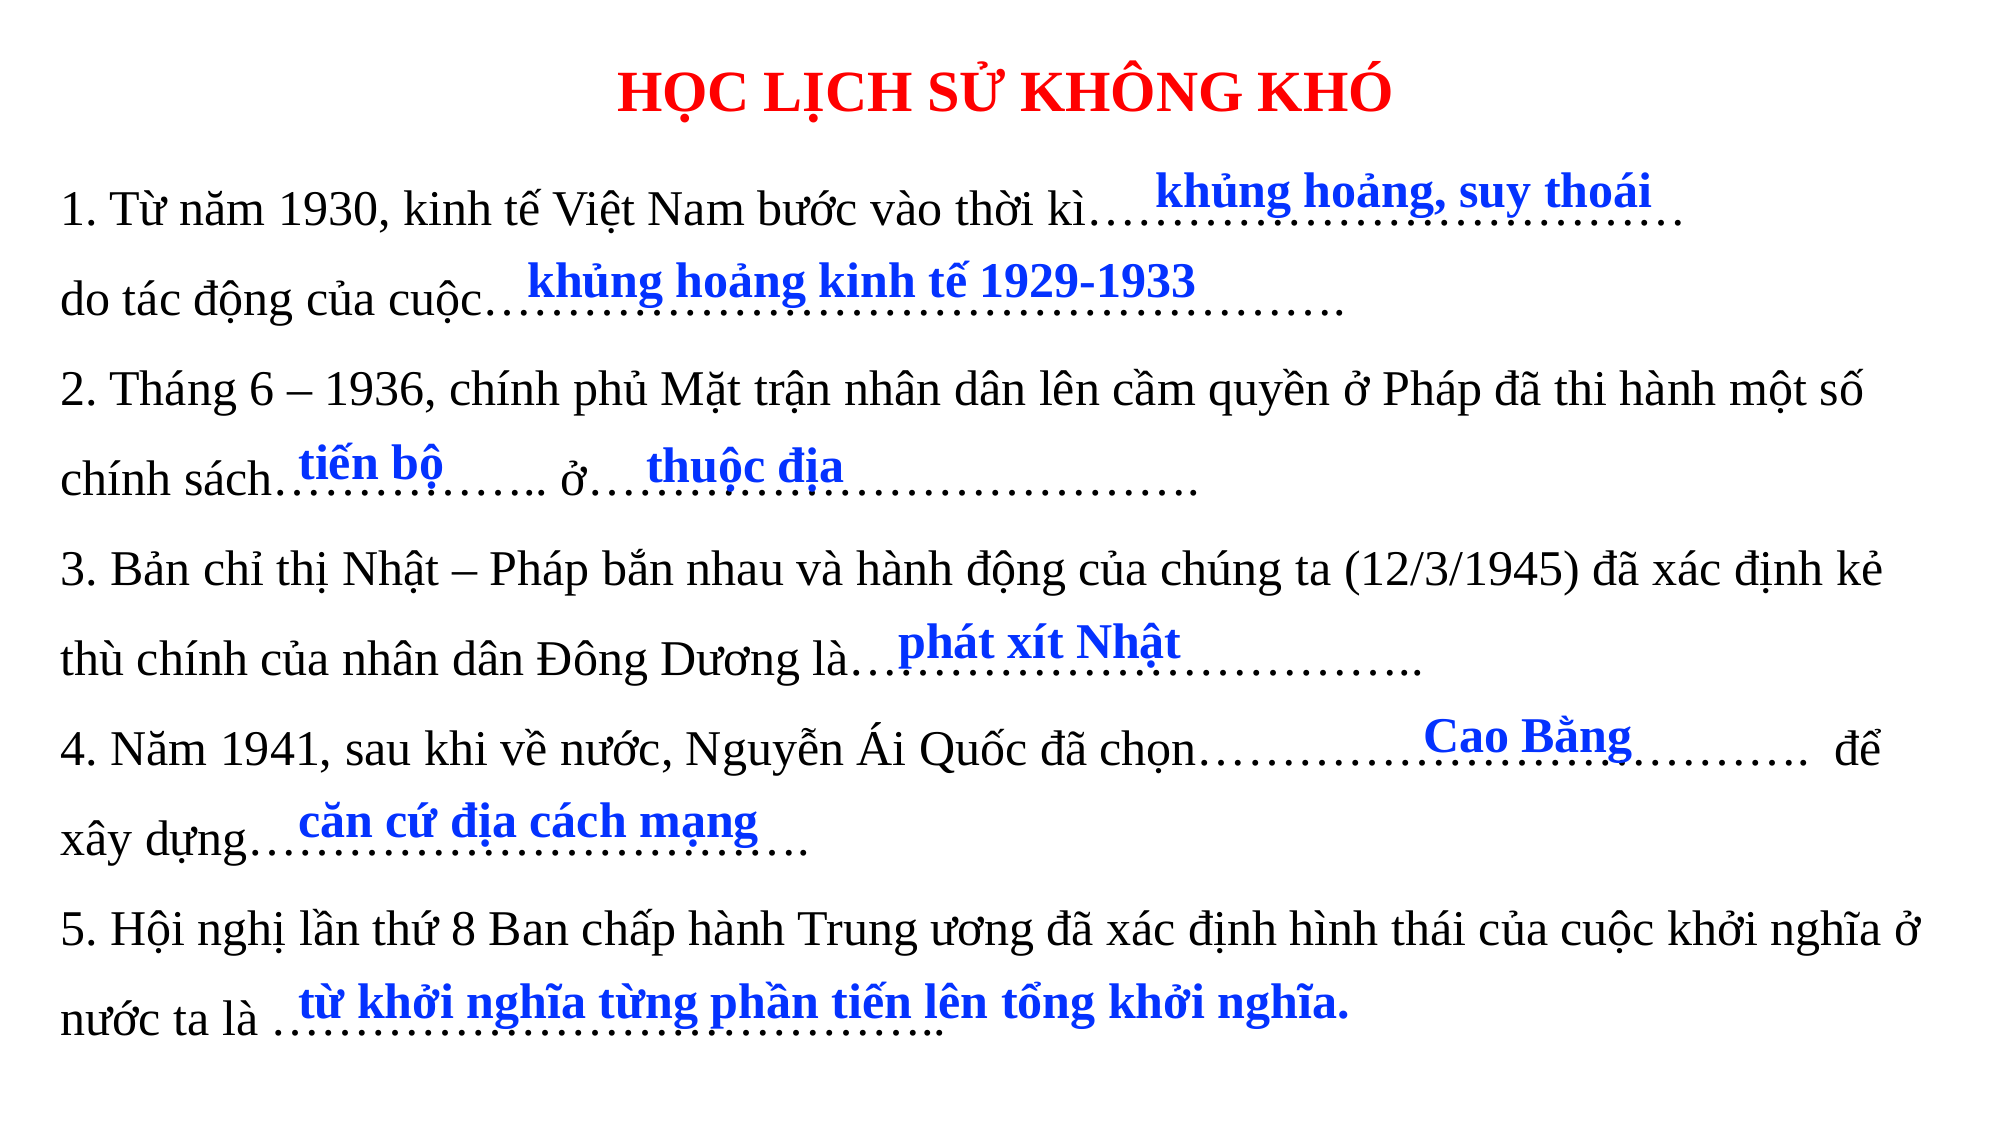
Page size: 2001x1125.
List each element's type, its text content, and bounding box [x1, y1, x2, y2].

text_box căn cứ địa cách mạng [283, 779, 882, 855]
text_box phát xít Nhật [883, 601, 1482, 677]
text_box HỌC LỊCH SỬ KHÔNG KHÓ [339, 45, 1672, 131]
text_box 1. Từ năm 1930, kinh tế Việt Nam bước vào thời kì……………………………… do tác động của cuộc……………………………………………. 2. Tháng 6 – 1936, chính phủ Mặt trận nhân dân lên cầm quyền ở Pháp đã thi hành một số chính sách…………….. ở………………………………. 3. Bản chỉ thị Nhật – Pháp bắn nhau và hành động của chúng ta (12/3/1945) đã xác định kẻ thù chính của nhân dân Đông Dương là…………………………….. 4. Năm 1941, sau khi về nước, Nguyễn Ái Quốc đã chọn………………………………. để xây dựng……………………………. 5. Hội nghị lần thứ 8 Ban chấp hành Trung ương đã xác định hình thái của cuộc khởi nghĩa ở nước ta là ………………………………….. [45, 138, 1955, 1053]
text_box từ khởi nghĩa từng phần tiến lên tổng khởi nghĩa. [283, 961, 1672, 1037]
text_box Cao Bằng [1228, 695, 1827, 770]
text_box khủng hoảng kinh tế 1929-1933 [512, 239, 1297, 315]
text_box khủng hoảng, suy thoái [1140, 149, 1739, 225]
text_box tiến bộ [283, 422, 513, 497]
text_box thuộc địa [631, 425, 1230, 501]
